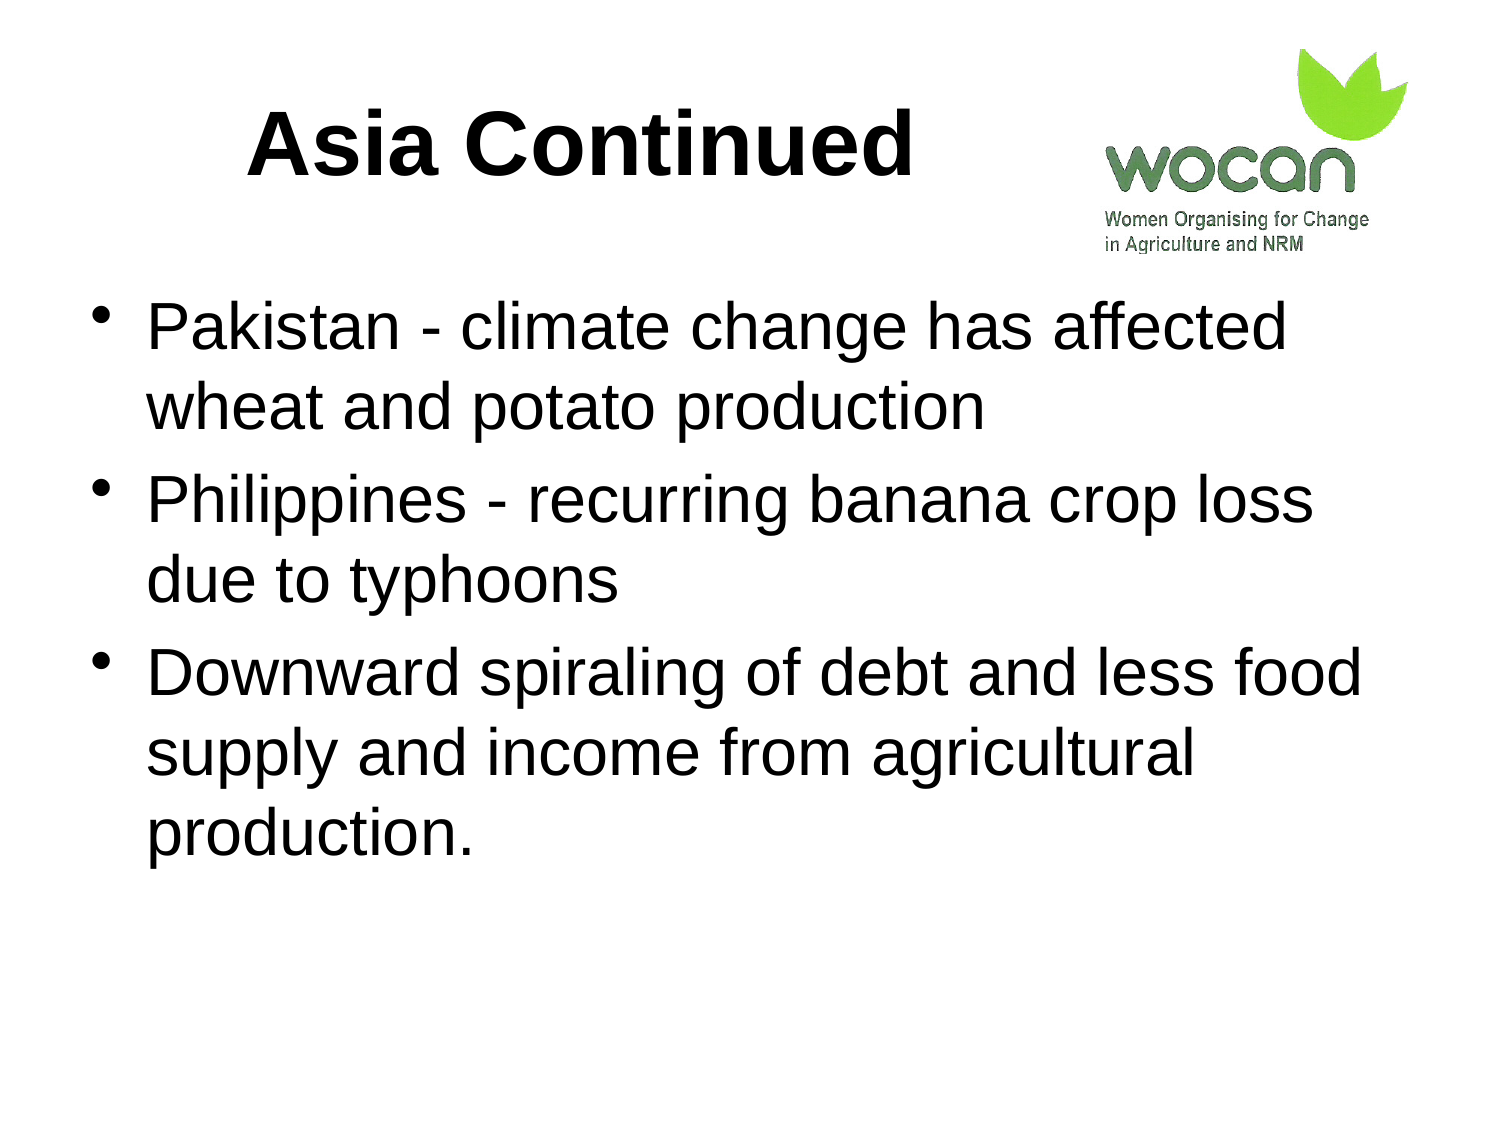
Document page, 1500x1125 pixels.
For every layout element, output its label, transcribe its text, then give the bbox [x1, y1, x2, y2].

list Pakistan - climate change has affected wheat and potato production Philippines - recurring banana crop loss due to typhoons Downward spiraling of debt and less food supply and income from agricultural production. [74, 274, 1426, 1006]
title Asia Continued [74, 44, 1088, 233]
picture [1100, 49, 1409, 254]
